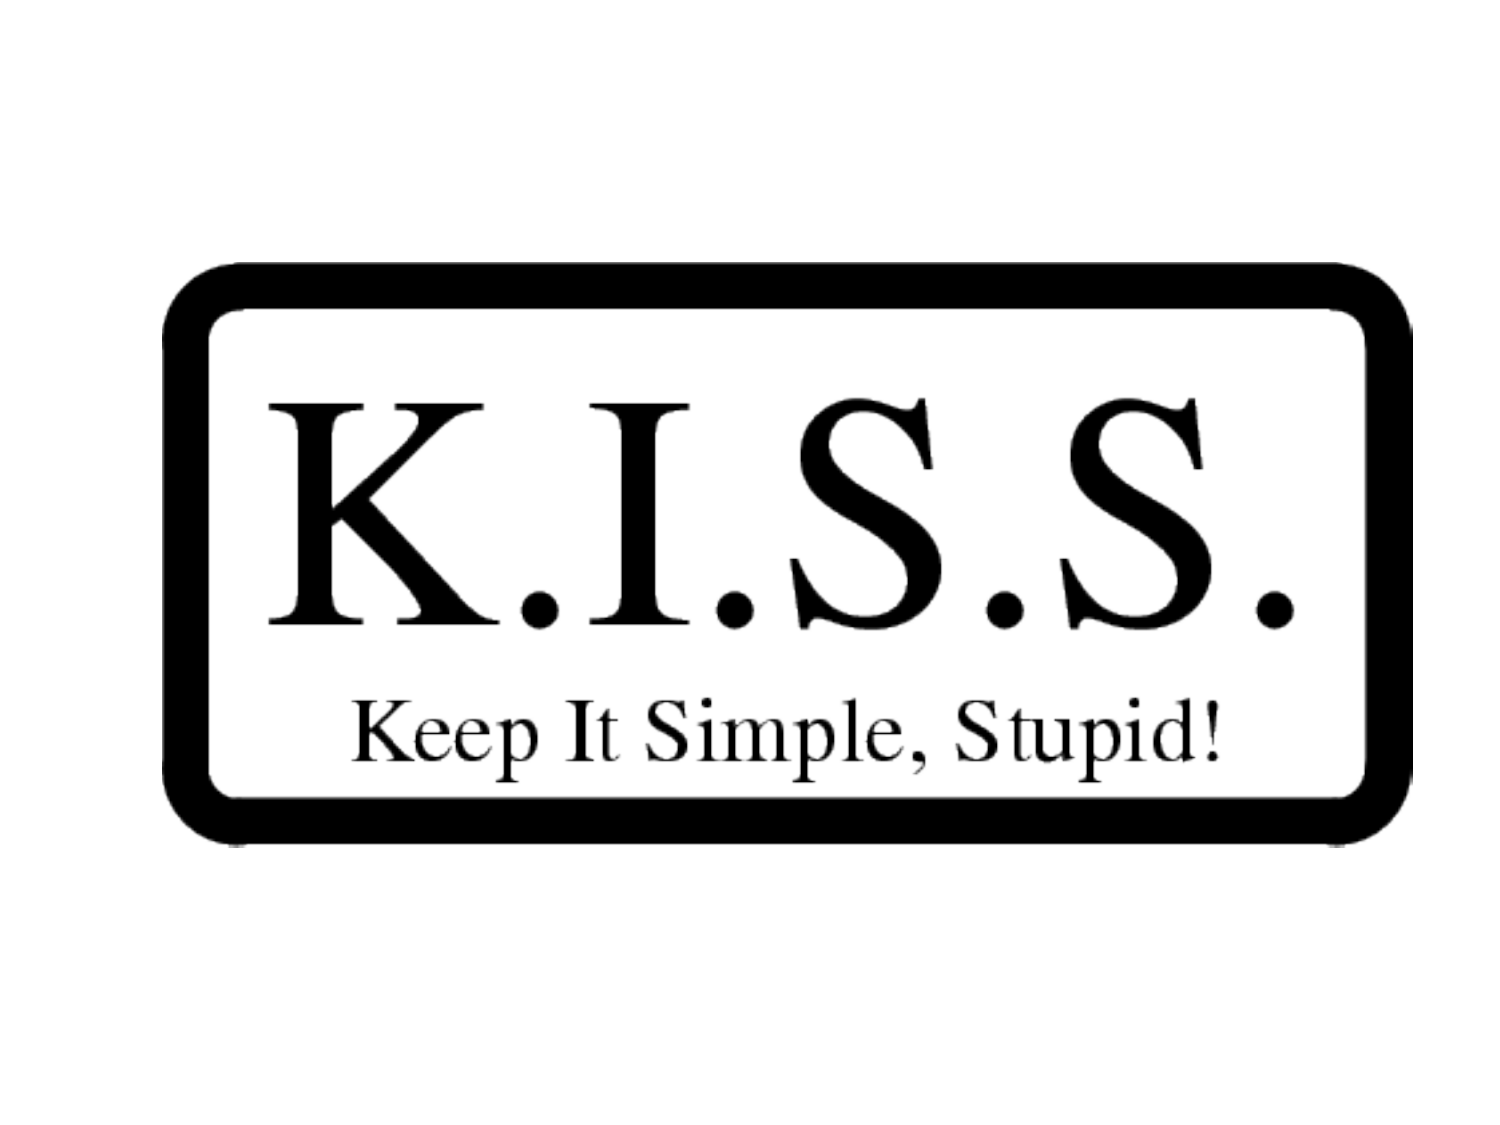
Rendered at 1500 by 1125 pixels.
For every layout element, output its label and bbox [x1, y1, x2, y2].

picture [162, 262, 1413, 848]
